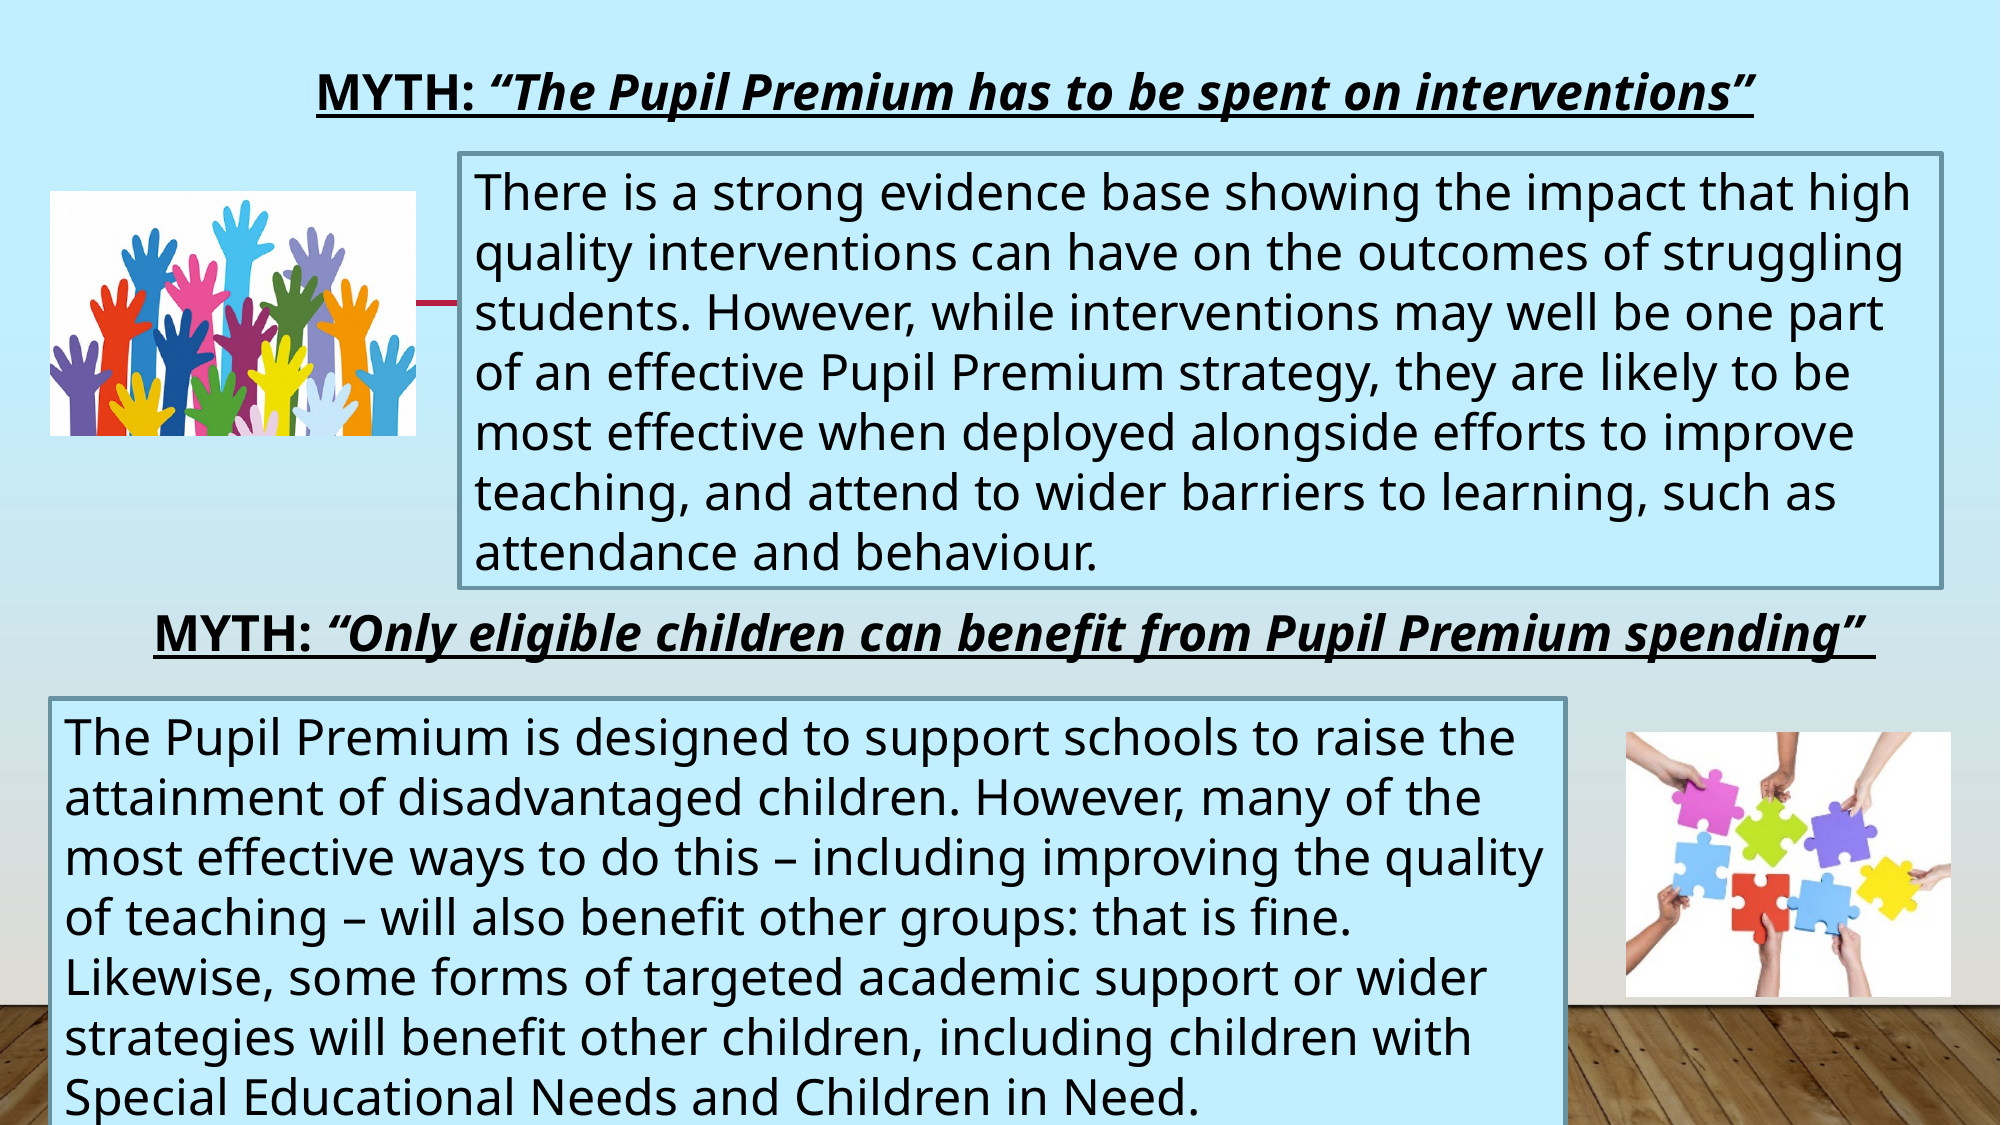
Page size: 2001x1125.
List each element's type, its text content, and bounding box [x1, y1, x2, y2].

picture [1567, 1005, 2000, 1125]
picture [1626, 732, 1951, 997]
text_box MYTH: “The Pupil Premium has to be spent on interventions” [301, 53, 2000, 128]
picture [0, 1005, 49, 1125]
text_box MYTH: “Only eligible children can benefit from Pupil Premium spending” [138, 594, 2000, 670]
text_box There is a strong evidence base showing the impact that high quality interventions can have on the outcomes of struggling students. However, while interventions may well be one part of an effective Pupil Premium strategy, they are likely to be most effective when deployed alongside efforts to improve teaching, and attend to wider barriers to learning, such as attendance and behaviour. [458, 152, 1942, 589]
picture [49, 191, 416, 436]
text_box The Pupil Premium is designed to support schools to raise the attainment of disadvantaged children. However, many of the most effective ways to do this – including improving the quality of teaching – will also benefit other groups: that is fine. Likewise, some forms of targeted academic support or wider strategies will benefit other children, including children with Special Educational Needs and Children in Need. [49, 697, 1567, 1125]
